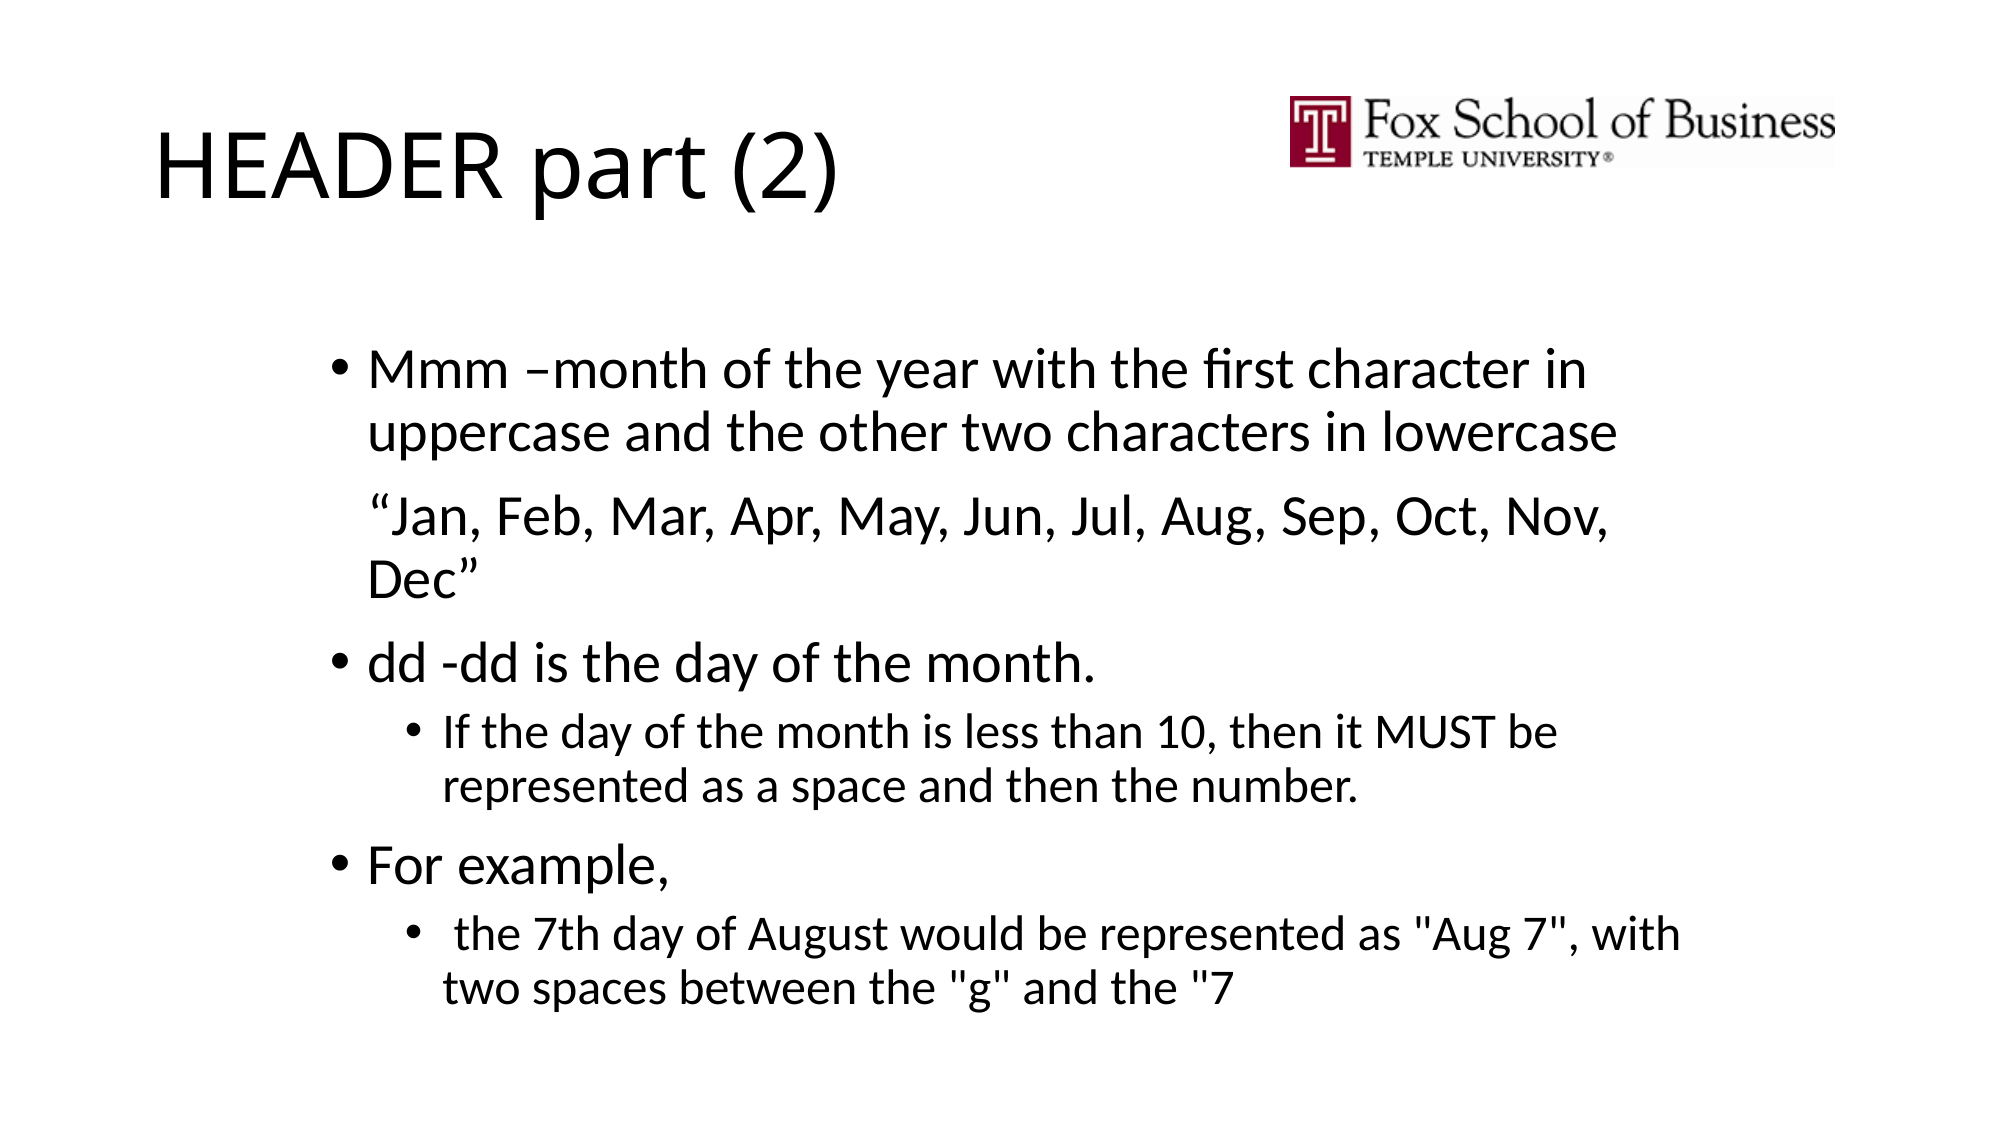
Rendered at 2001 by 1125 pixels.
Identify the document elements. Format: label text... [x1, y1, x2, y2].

list Mmm –month of the year with the first character in uppercase and the other two characters in lowercase “Jan, Feb, Mar, Apr, May, Jun, Jul, Aug, Sep, Oct, Nov, Dec” dd -dd is the day of the month. If the day of the month is less than 10, then it MUST be represented as a space and then the number. For example, the 7th day of August would be represented as "Aug 7", with two spaces between the "g" and the "7 [314, 331, 1719, 1094]
title HEADER part (2) [137, 59, 1863, 278]
